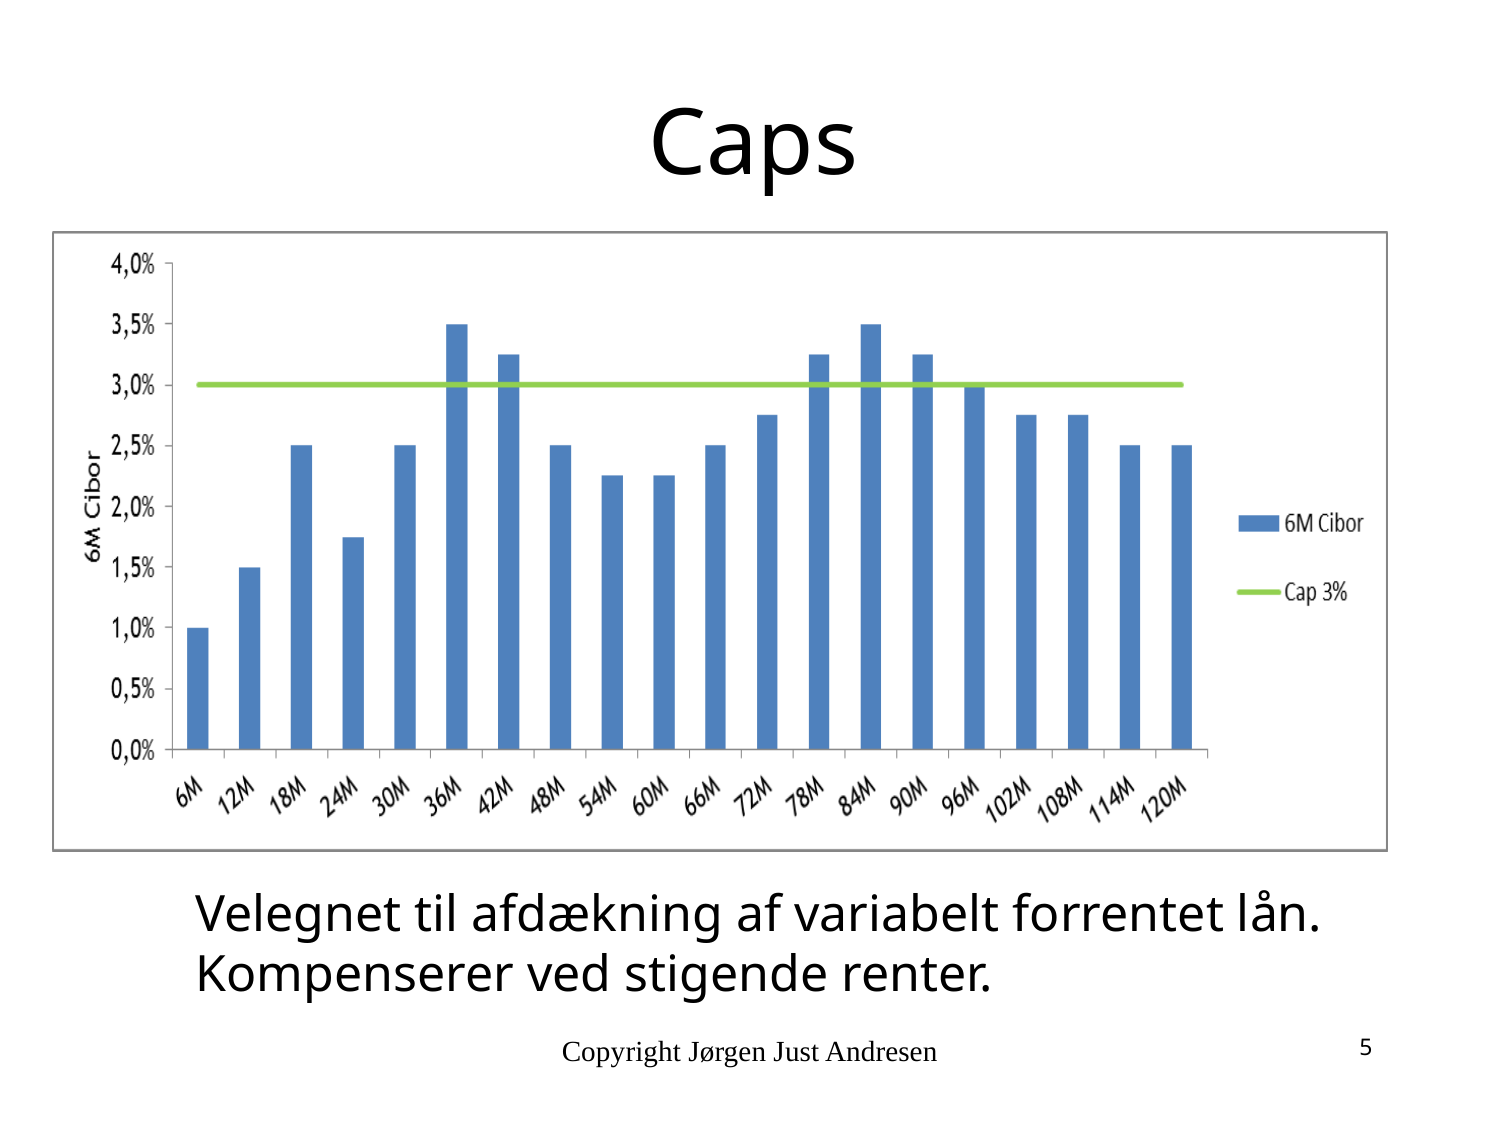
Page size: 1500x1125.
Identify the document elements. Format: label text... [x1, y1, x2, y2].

text_box Velegnet til afdækning af variabelt forrentet lån. Kompenserer ved stigende renter. [180, 873, 1338, 1009]
slide_number 5 [1074, 1024, 1388, 1101]
picture [52, 231, 1388, 853]
footer Copyright Jørgen Just Andresen [512, 1024, 988, 1101]
title Caps [115, 44, 1391, 232]
